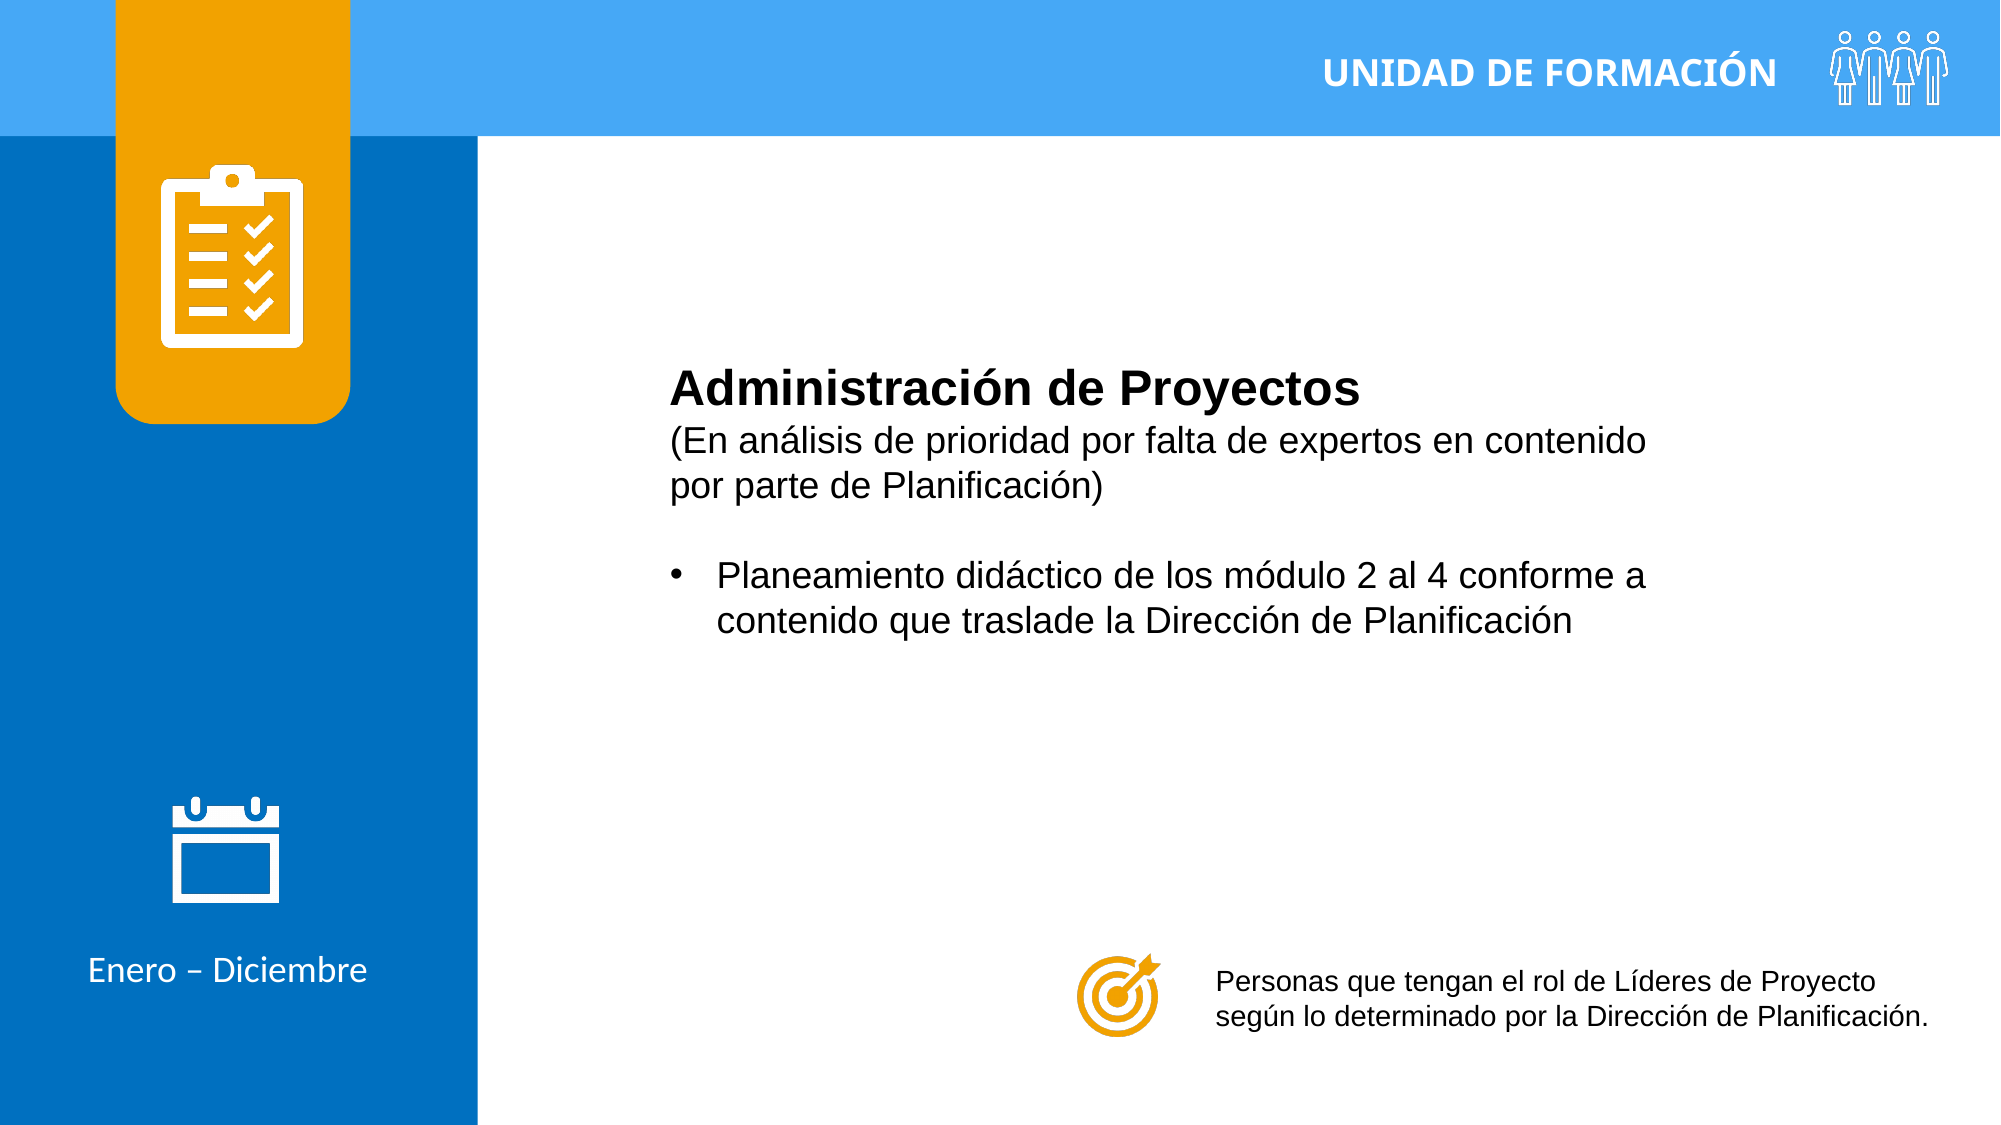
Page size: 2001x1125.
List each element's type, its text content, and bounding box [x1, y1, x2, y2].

picture [1825, 4, 1953, 132]
text_box [0, 0, 114, 137]
text_box [0, 137, 479, 1125]
text_box UNIDAD DE FORMACIÓN [1160, 41, 1794, 102]
picture [1068, 944, 1170, 1046]
text_box Enero – Diciembre [73, 937, 392, 997]
text_box [352, 0, 2000, 137]
picture [122, 146, 342, 366]
text_box Administración de Proyectos (En análisis de prioridad por falta de expertos en contenido por parte de Planificación) Planeamiento didáctico de los módulo 2 al 4 conforme a contenido que traslade la Dirección de Planificación [655, 348, 1709, 648]
text_box [114, 0, 352, 426]
text_box Personas que tengan el rol de Líderes de Proyecto según lo determinado por la Dirección de Planificación. [1200, 954, 1953, 1040]
picture [150, 774, 301, 925]
